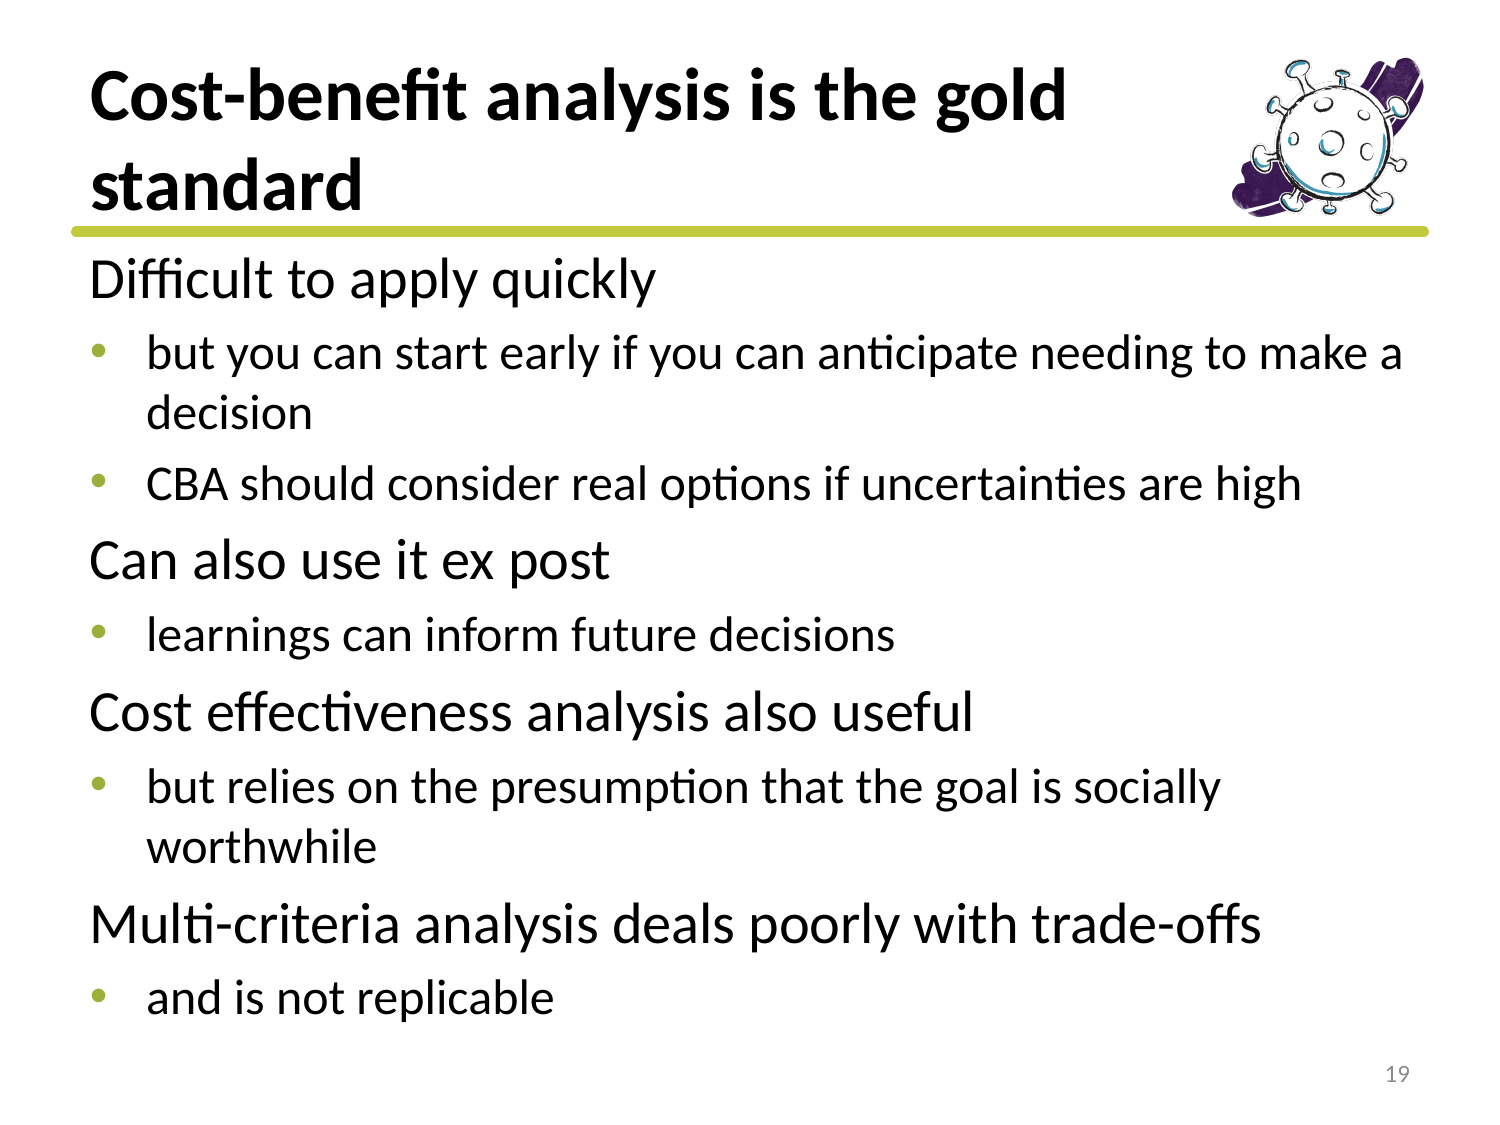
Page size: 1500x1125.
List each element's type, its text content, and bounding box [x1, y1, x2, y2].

text_box Difficult to apply quickly but you can start early if you can anticipate needing to make a decision CBA should consider real options if uncertainties are high Can also use it ex post learnings can inform future decisions Cost effectiveness analysis also useful but relies on the presumption that the goal is socially worthwhile Multi-criteria analysis deals poorly with trade-offs and is not replicable [74, 232, 1425, 1125]
title Cost-benefit analysis is the gold standard [75, 45, 1164, 232]
picture [1228, 44, 1425, 226]
